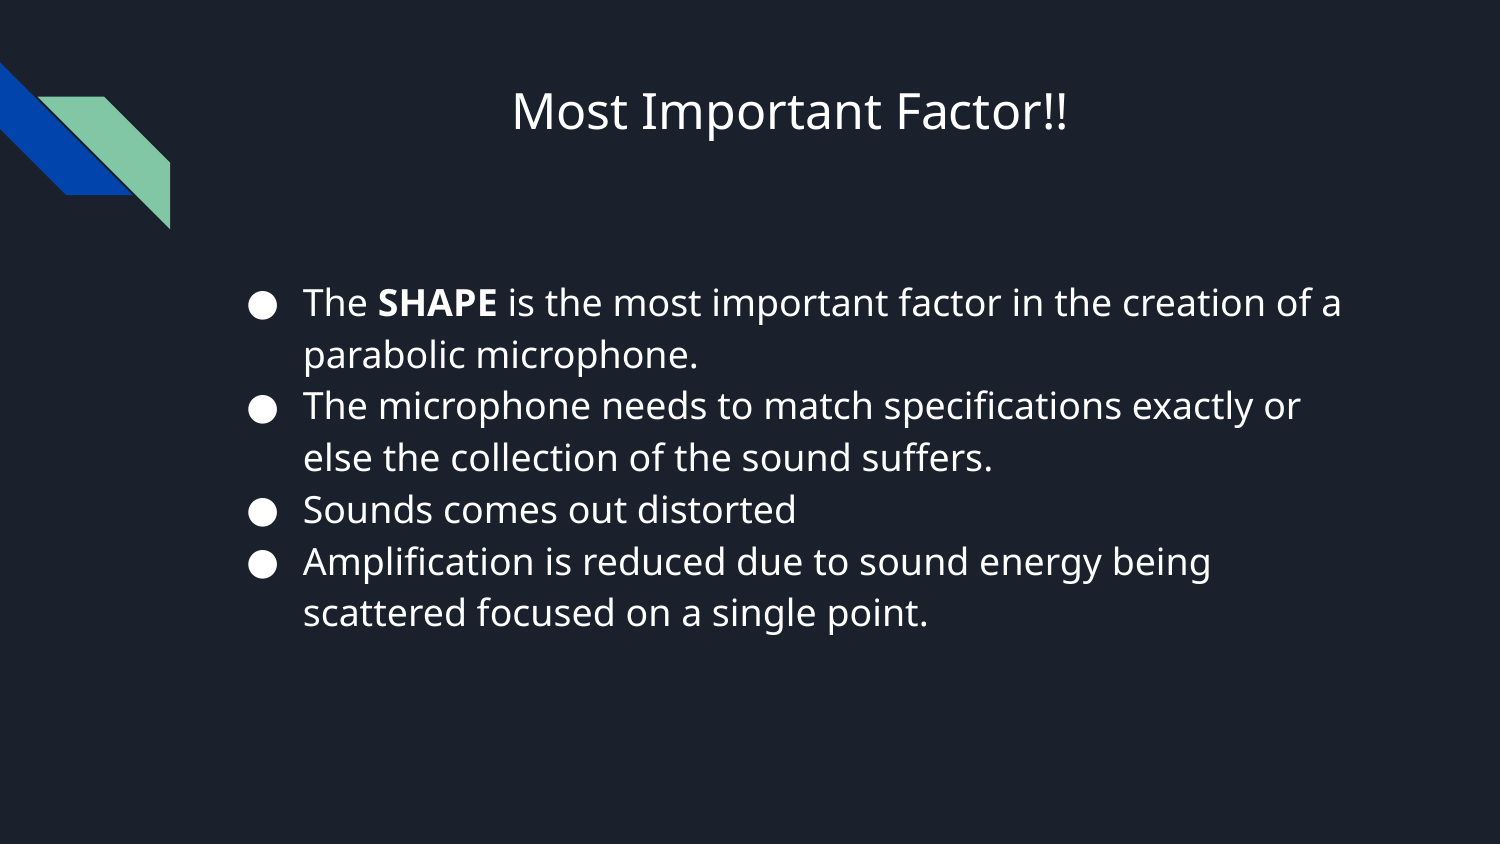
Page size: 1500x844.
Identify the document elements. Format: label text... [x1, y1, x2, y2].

title Most Important Factor!! [212, 64, 1368, 215]
list The SHAPE is the most important factor in the creation of a parabolic microphone. The microphone needs to match specifications exactly or else the collection of the sound suffers. Sounds comes out distorted Amplification is reduced due to sound energy being scattered focused on a single point. [212, 257, 1368, 735]
